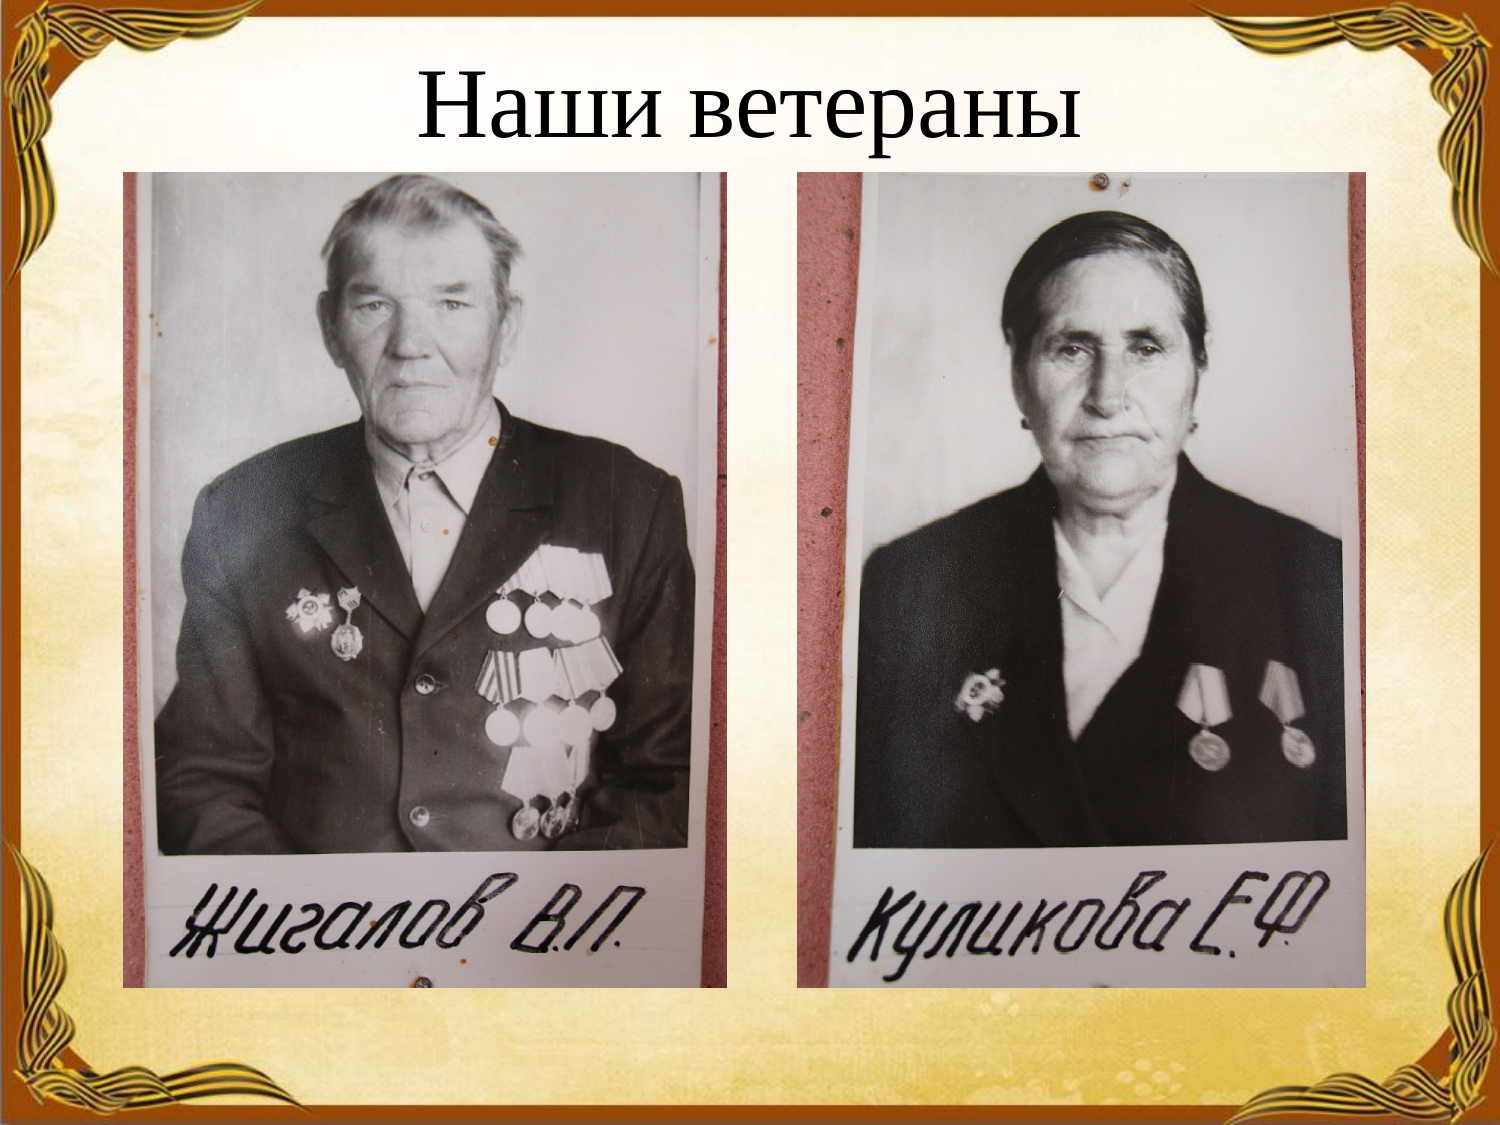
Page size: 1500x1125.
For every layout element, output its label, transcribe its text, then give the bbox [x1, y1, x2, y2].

title Наши ветераны [74, 44, 1426, 150]
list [796, 172, 1367, 988]
picture [0, 0, 1500, 1125]
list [123, 172, 727, 988]
